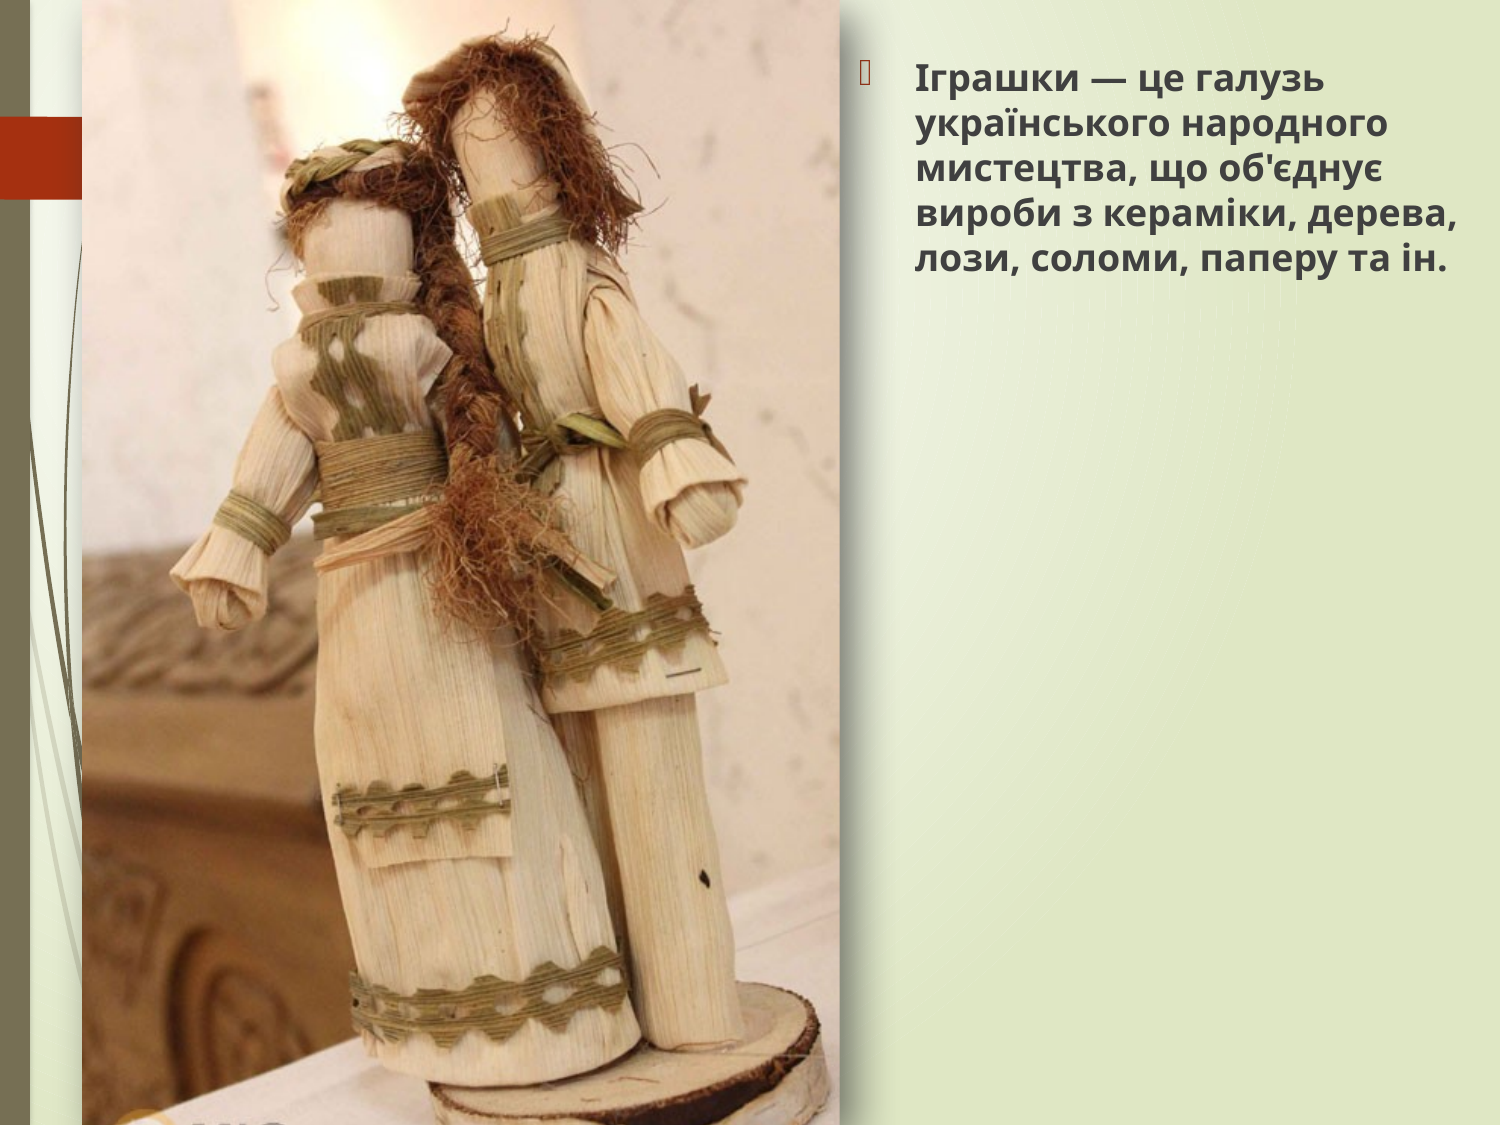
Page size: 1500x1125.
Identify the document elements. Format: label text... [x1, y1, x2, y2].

list Іграшки — це галузь українського народного мистецтва, що об'єднує вироби з кераміки, дерева, лози, соломи, паперу та ін. [887, 46, 1500, 1125]
picture [81, 0, 840, 1125]
